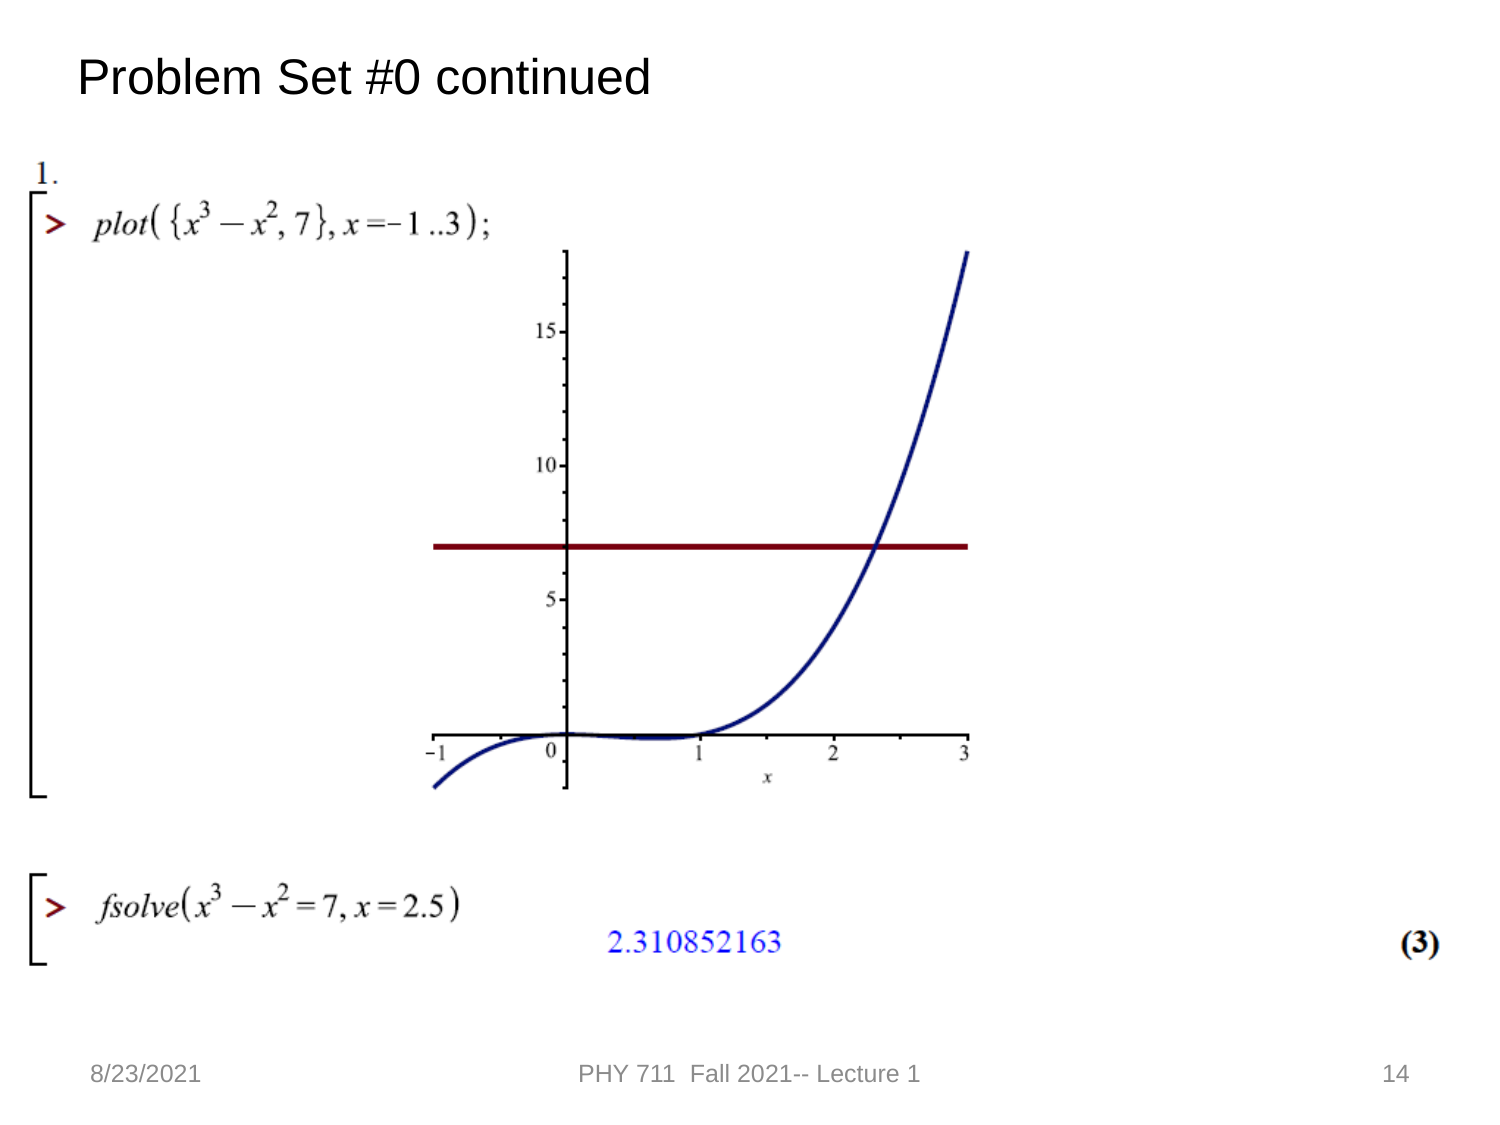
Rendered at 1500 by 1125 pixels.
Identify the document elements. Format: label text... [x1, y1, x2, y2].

picture [0, 134, 1488, 991]
footer PHY 711 Fall 2021-- Lecture 1 [512, 1042, 988, 1103]
slide_number 14 [1074, 1042, 1425, 1103]
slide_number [75, 1042, 425, 1103]
text_box Problem Set #0 continued [62, 37, 813, 113]
